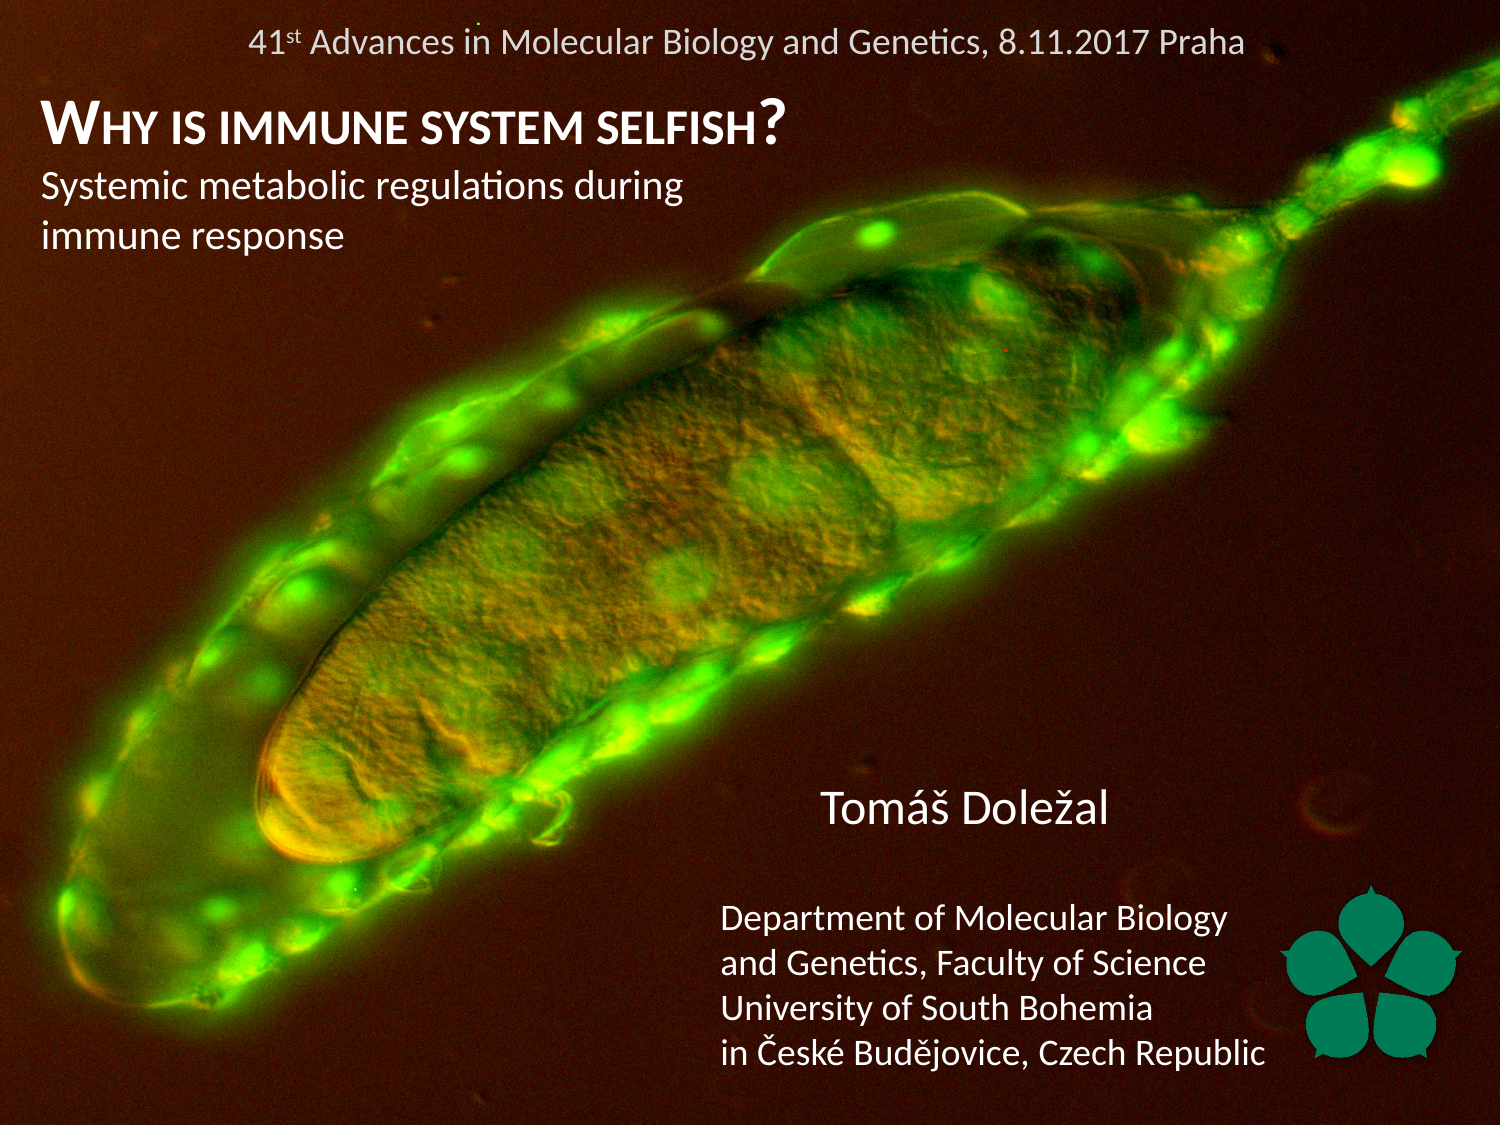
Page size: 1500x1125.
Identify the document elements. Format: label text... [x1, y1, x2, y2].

text_box Tomáš Doležal [805, 767, 1125, 843]
text_box 41st Advances in Molecular Biology and Genetics, 8.11.2017 Praha [233, 9, 1262, 70]
text_box Department of Molecular Biology and Genetics, Faculty of Science University of South Bohemia in České Budějovice, Czech Republic [705, 885, 1500, 1081]
picture [0, 0, 1500, 1125]
text_box WHY IS IMMUNE SYSTEM SELFISH? Systemic metabolic regulations during immune response [26, 70, 840, 266]
